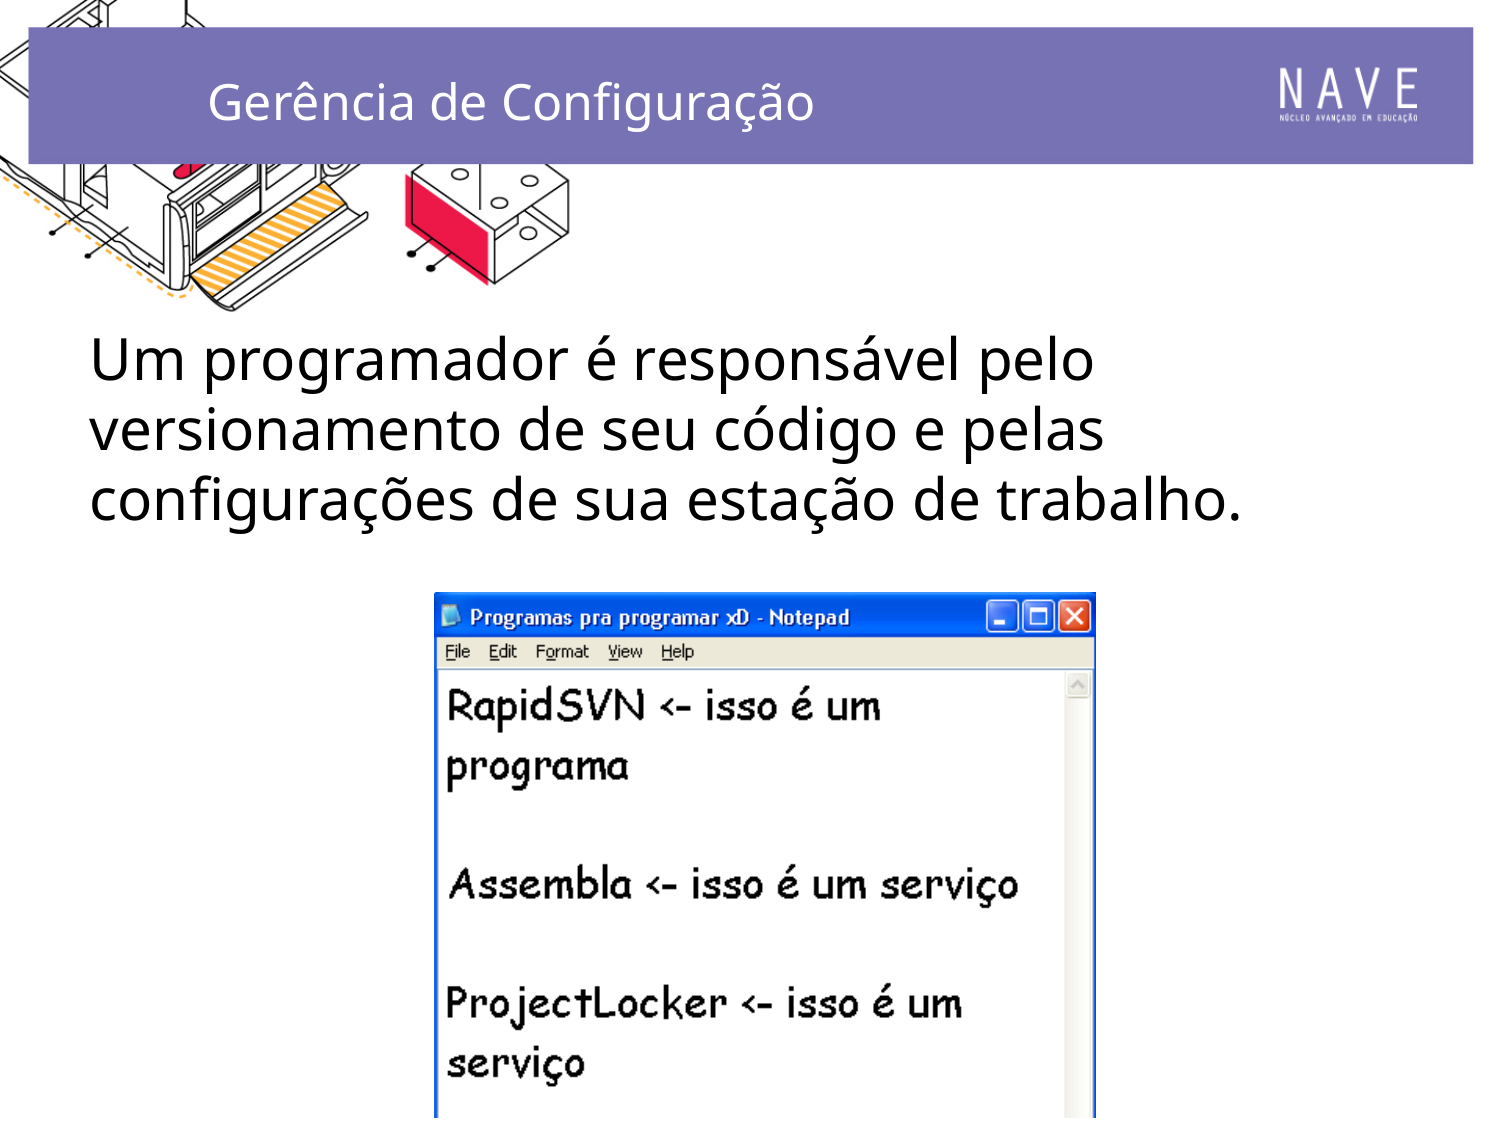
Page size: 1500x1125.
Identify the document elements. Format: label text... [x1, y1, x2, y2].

text_box Um programador é responsável pelo versionamento de seu código e pelas configurações de sua estação de trabalho. [74, 315, 1425, 1100]
text_box Gerência de Configuração [192, 63, 493, 138]
picture [0, 0, 1500, 1125]
